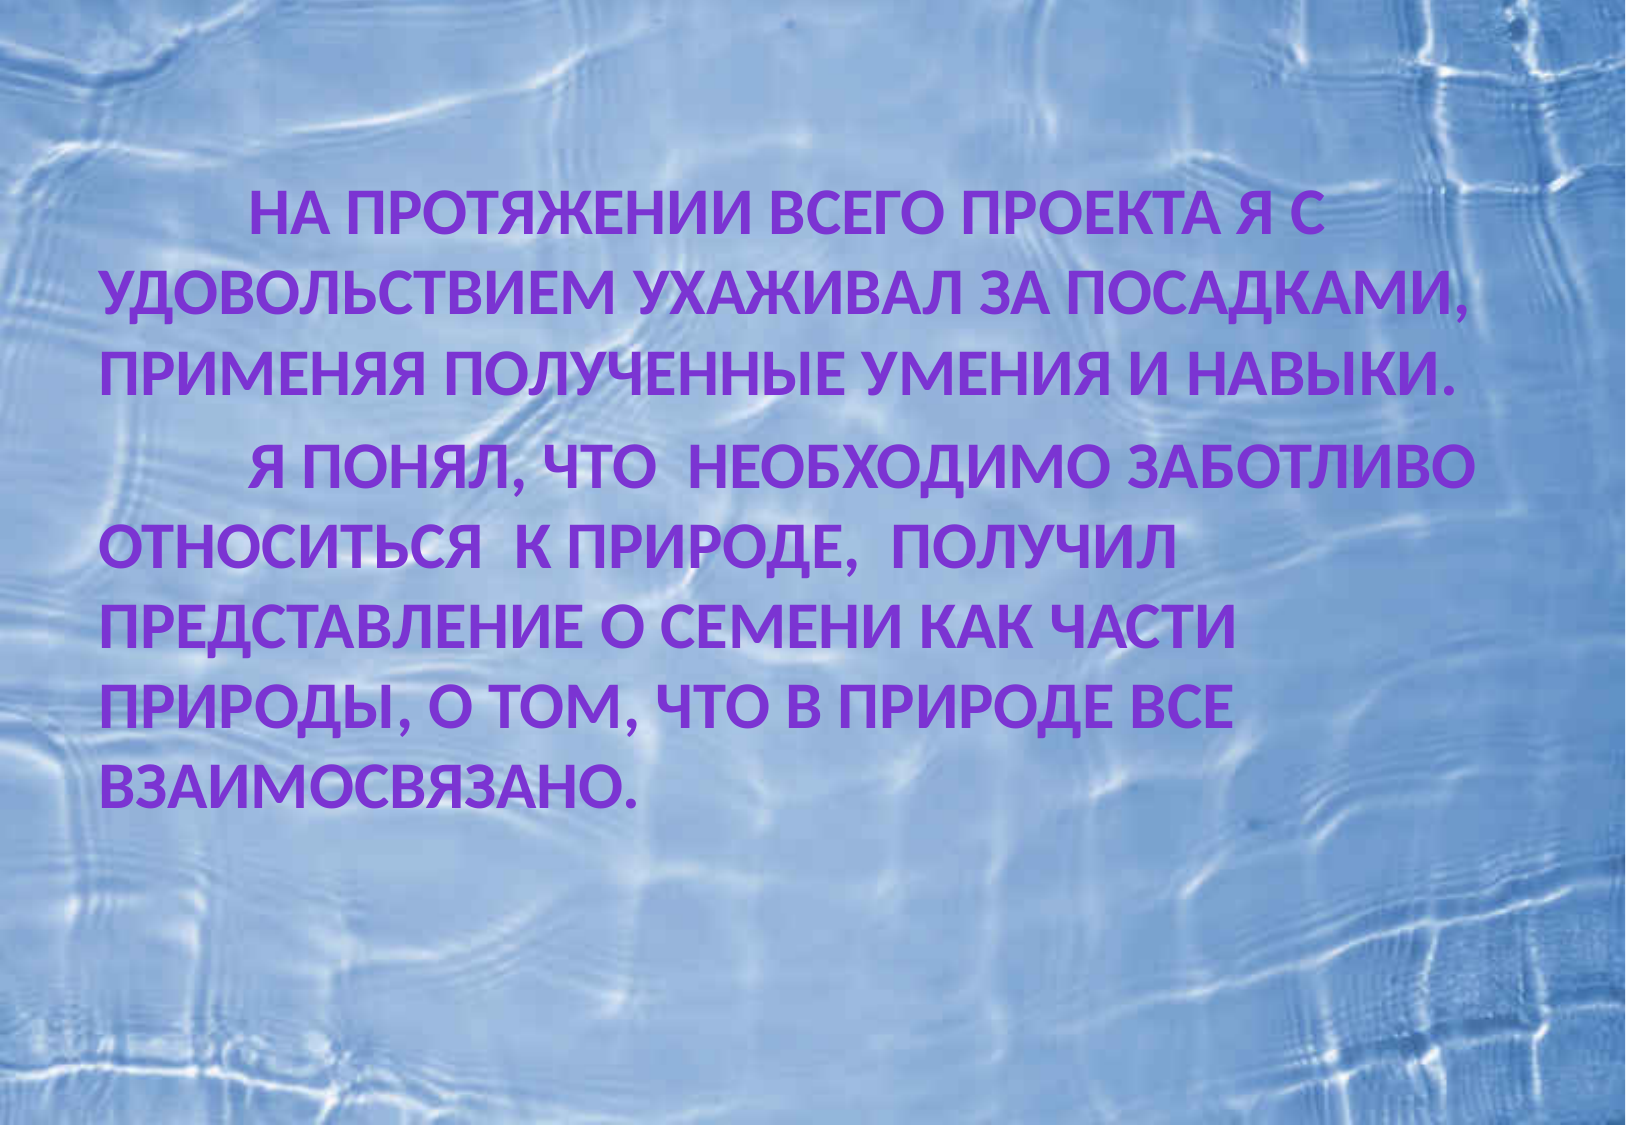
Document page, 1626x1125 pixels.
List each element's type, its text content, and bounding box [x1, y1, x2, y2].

list На протяжении всего проекта я с удовольствием ухаживал за посадками, применяя полученные умения и навыки. Я понял, что необходимо заботливо относиться к природе, получил представление о семени как части природы, о том, что в природе все взаимосвязано. [83, 160, 1546, 851]
picture [0, 0, 1626, 1125]
